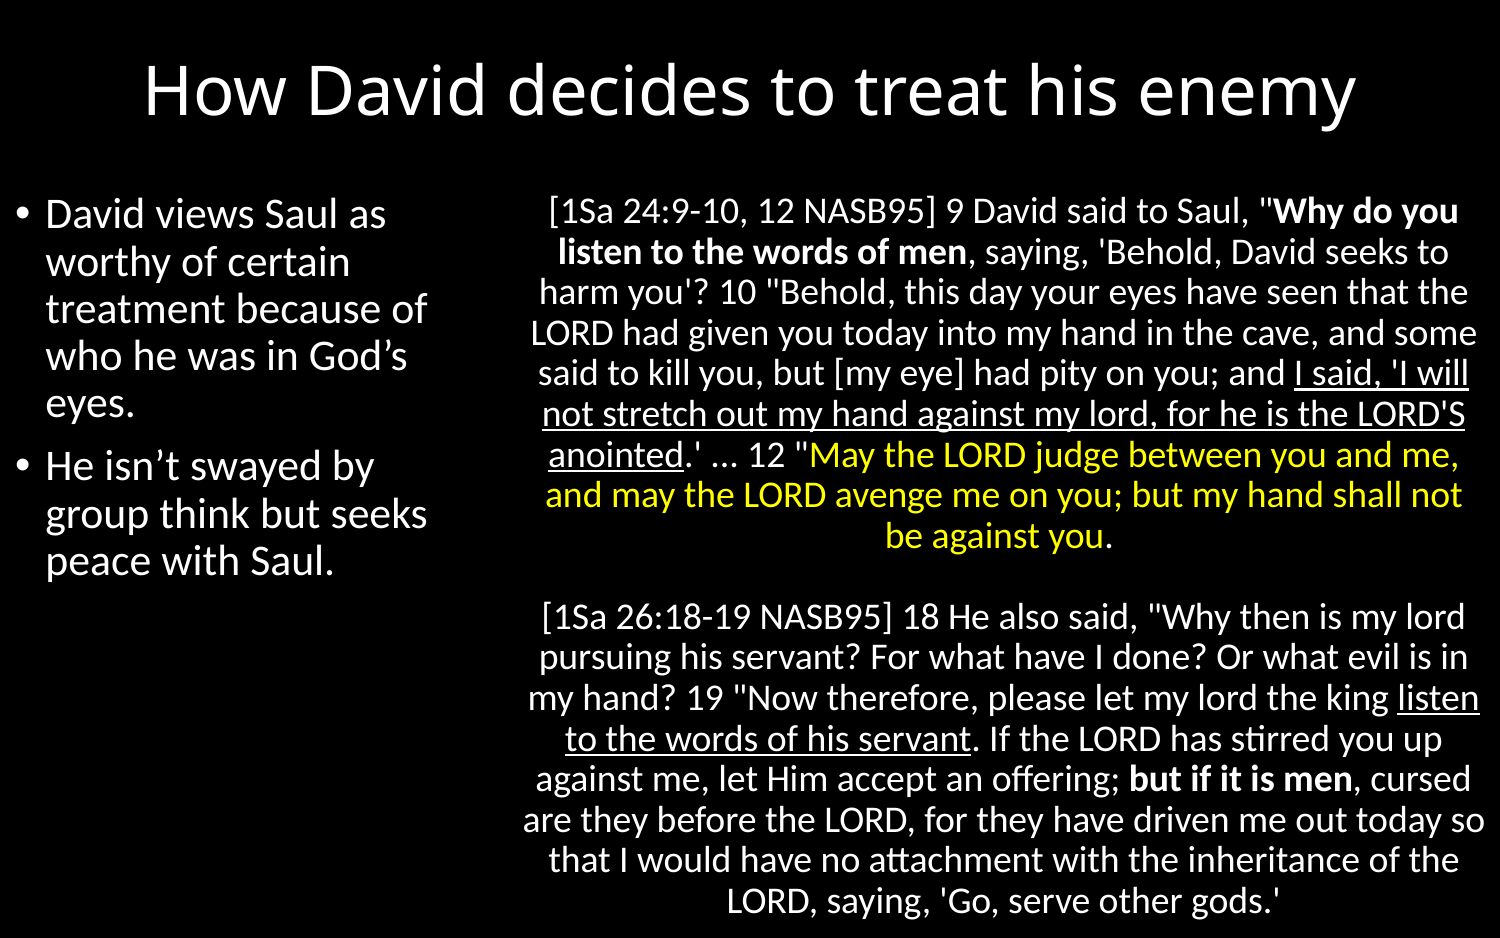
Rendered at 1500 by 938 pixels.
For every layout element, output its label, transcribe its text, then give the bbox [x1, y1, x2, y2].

list David views Saul as worthy of certain treatment because of who he was in God’s eyes. He isn’t swayed by group think but seeks peace with Saul. [0, 183, 452, 938]
title How David decides to treat his enemy [103, 2, 1397, 184]
list [1Sa 24:9-10, 12 NASB95] 9 David said to Saul, "Why do you listen to the words of men, saying, 'Behold, David seeks to harm you'? 10 "Behold, this day your eyes have seen that the LORD had given you today into my hand in the cave, and some said to kill you, but [my eye] had pity on you; and I said, 'I will not stretch out my hand against my lord, for he is the LORD'S anointed.' ... 12 "May the LORD judge between you and me, and may the LORD avenge me on you; but my hand shall not be against you. [1Sa 26:18-19 NASB95] 18 He also said, "Why then is my lord pursuing his servant? For what have I done? Or what evil is in my hand? 19 "Now therefore, please let my lord the king listen to the words of his servant. If the LORD has stirred you up against me, let Him accept an offering; but if it is men, cursed are they before the LORD, for they have driven me out today so that I would have no attachment with the inheritance of the LORD, saying, 'Go, serve other gods.' [507, 183, 1500, 938]
